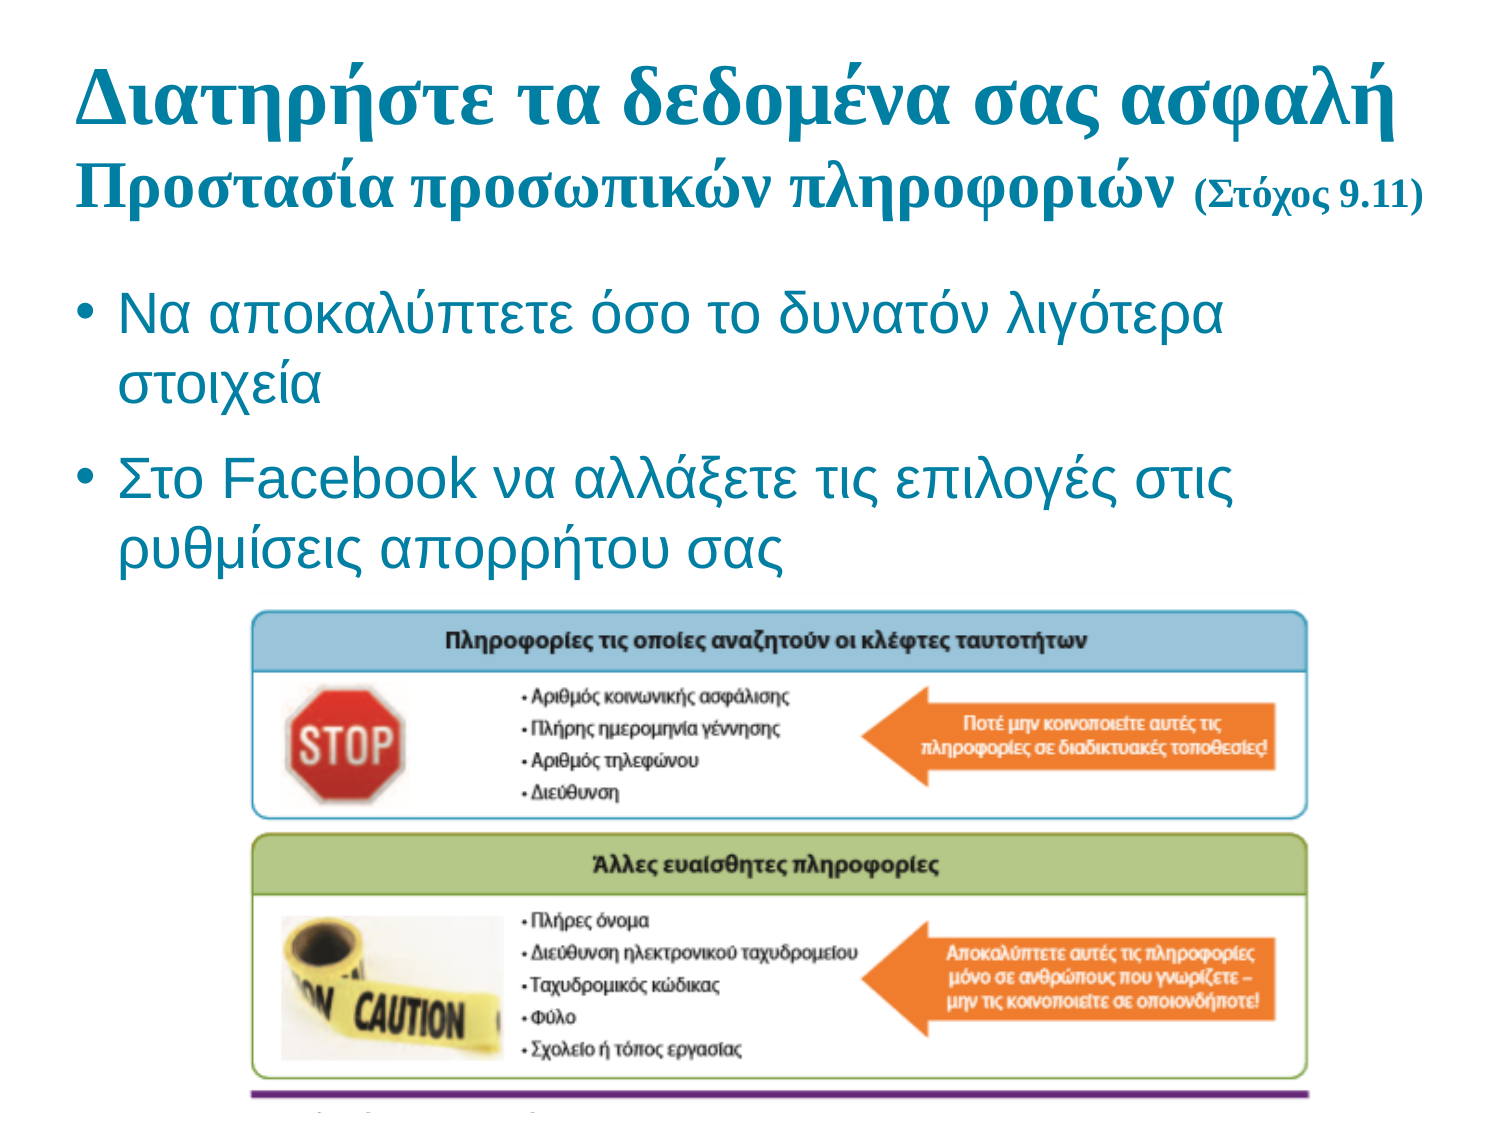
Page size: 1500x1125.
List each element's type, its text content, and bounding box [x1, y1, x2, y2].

list Να αποκαλύπτετε όσο το δυνατόν λιγότερα στοιχεία Στο Facebook να αλλάξετε τις επιλογές στις ρυθμίσεις απορρήτου σας [75, 275, 1438, 525]
picture [218, 592, 1363, 1113]
title Διατηρήστε τα δεδομένα σας ασφαλή Προστασία προσωπικών πληροφοριών (Στόχος 9.11) [75, 0, 1500, 263]
